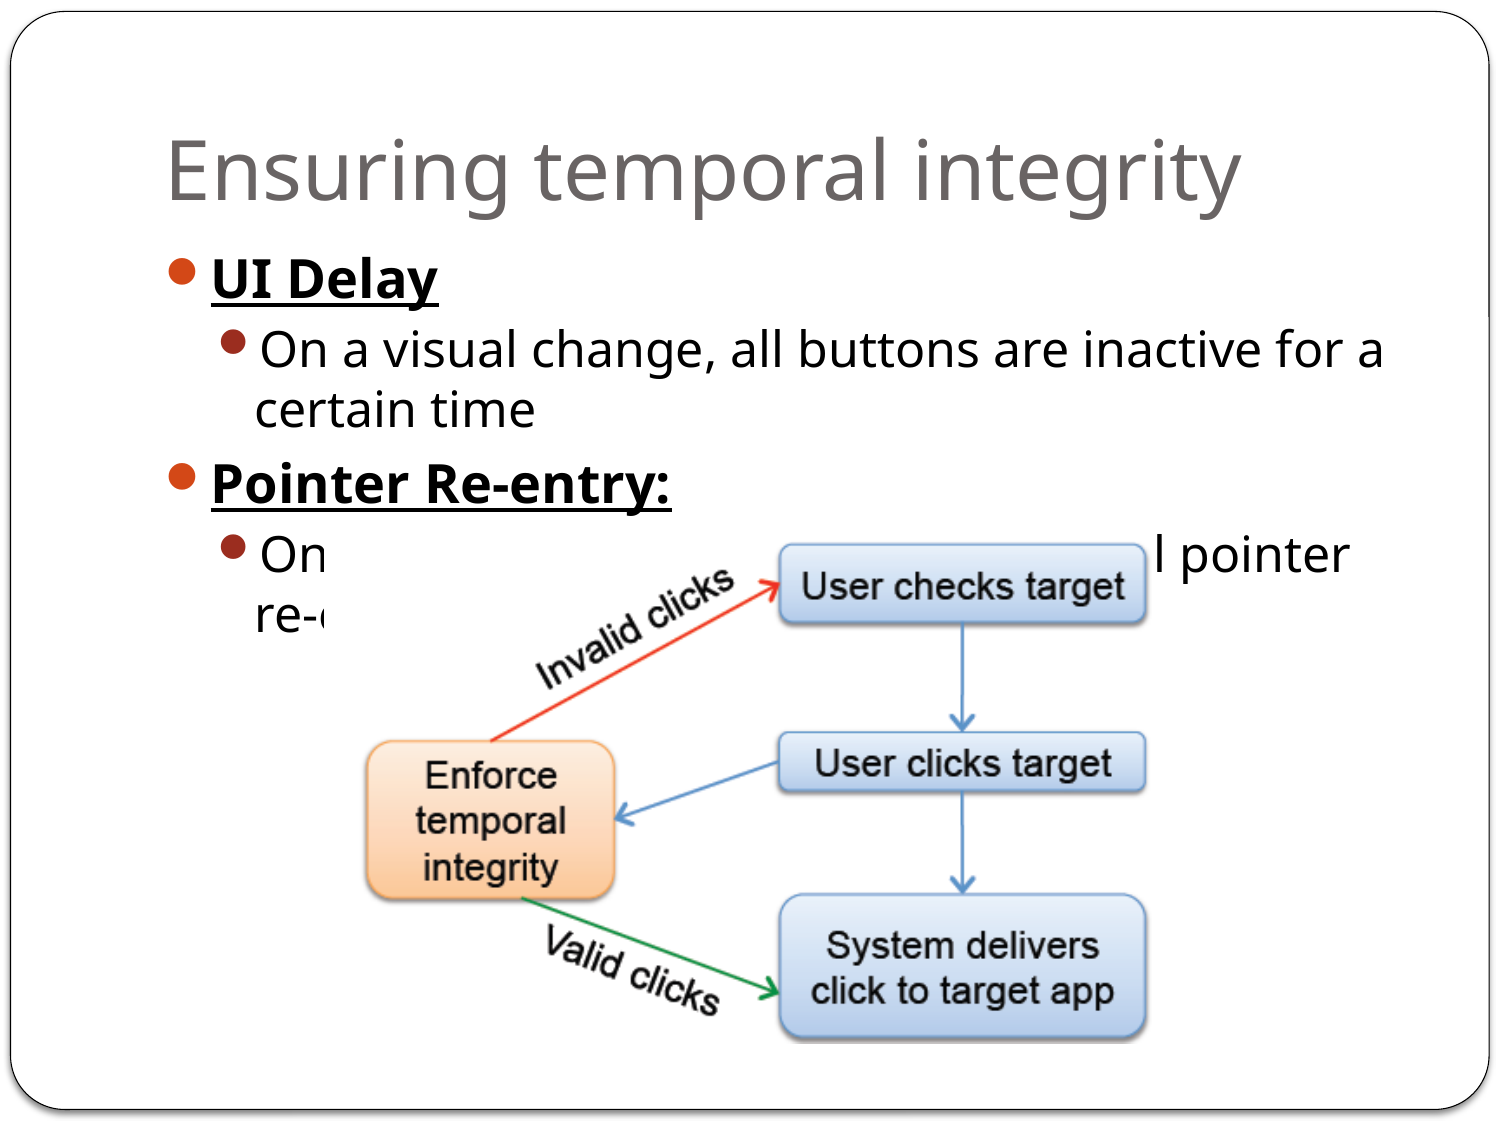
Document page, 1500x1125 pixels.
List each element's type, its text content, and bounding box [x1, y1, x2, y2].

picture [324, 526, 1157, 1044]
title Ensuring temporal integrity [150, 45, 1425, 233]
list UI Delay On a visual change, all buttons are inactive for a certain time Pointer Re-entry: On a visual change, invalidate clicks till pointer re-enters the UI [150, 237, 1425, 988]
